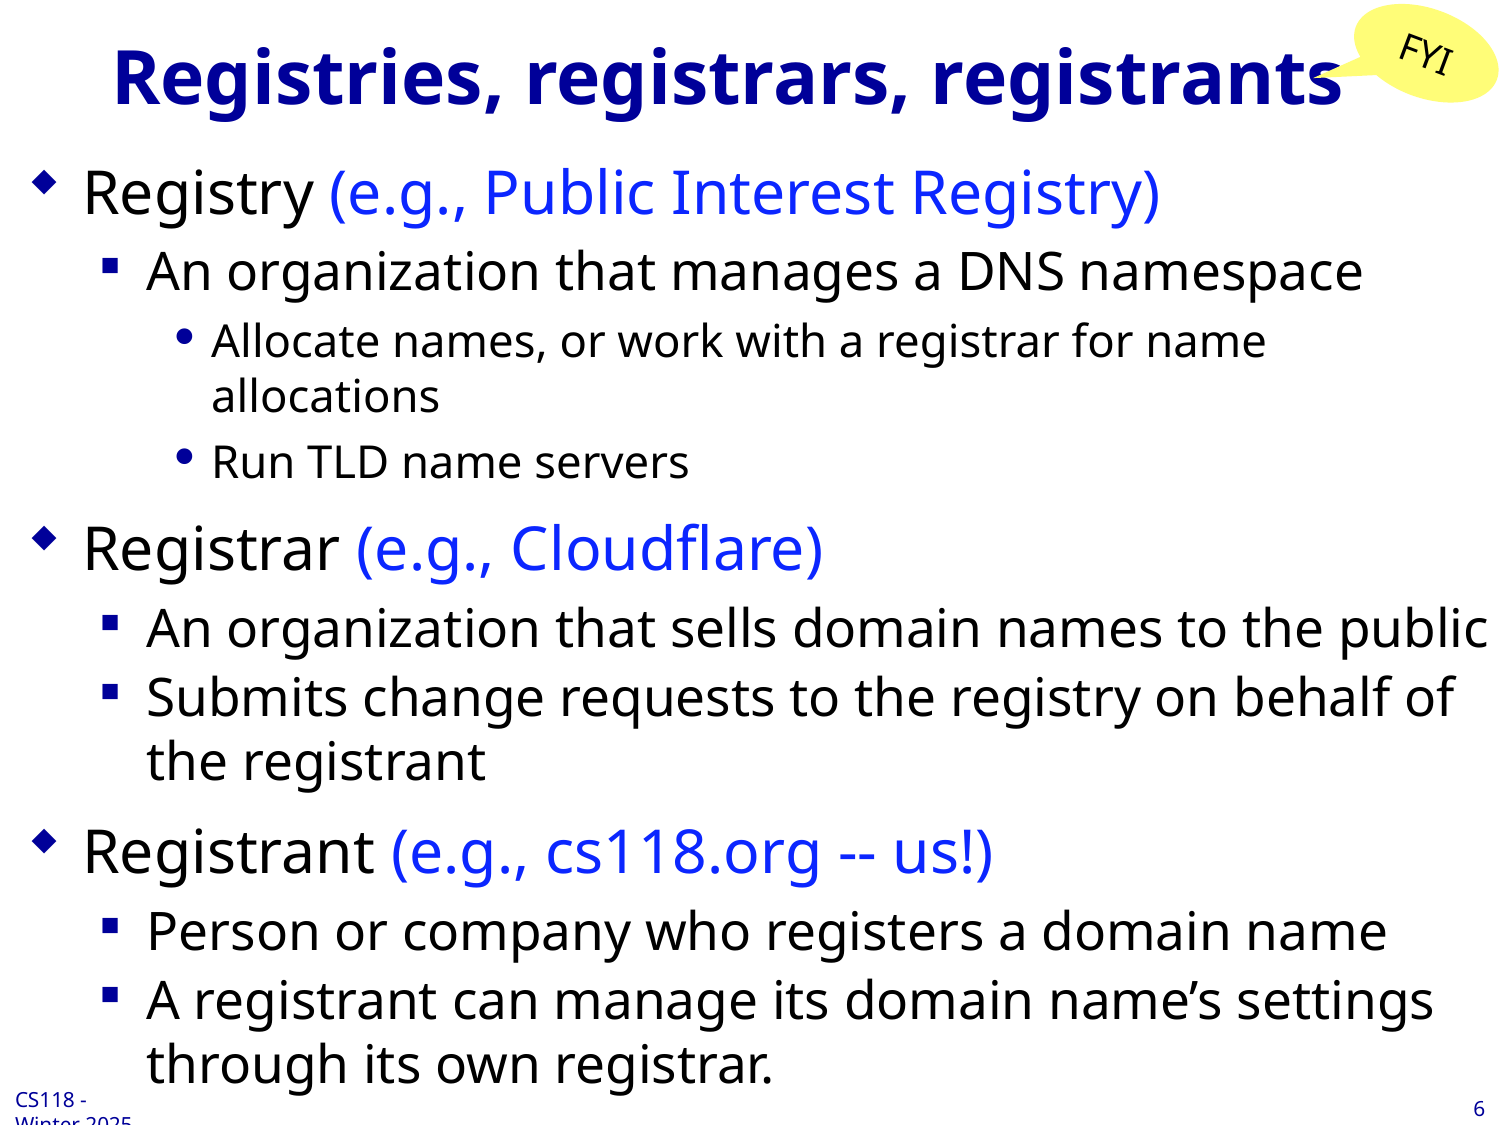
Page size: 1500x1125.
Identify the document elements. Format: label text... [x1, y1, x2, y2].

footer CS118 - Winter 2025 [0, 1099, 169, 1125]
slide_number 6 [1424, 1094, 1500, 1125]
text_box FYI [1312, 3, 1499, 103]
list Registry (e.g., Public Interest Registry) An organization that manages a DNS namespace Allocate names, or work with a registrar for name allocations Run TLD name servers Registrar (e.g., Cloudflare) An organization that sells domain names to the public Submits change requests to the registry on behalf of the registrant Registrant (e.g., cs118.org -- us!) Person or company who registers a domain name A registrant can manage its domain name’s settings through its own registrar. [26, 153, 1490, 1095]
title Registries, registrars, registrants [0, 0, 1457, 151]
